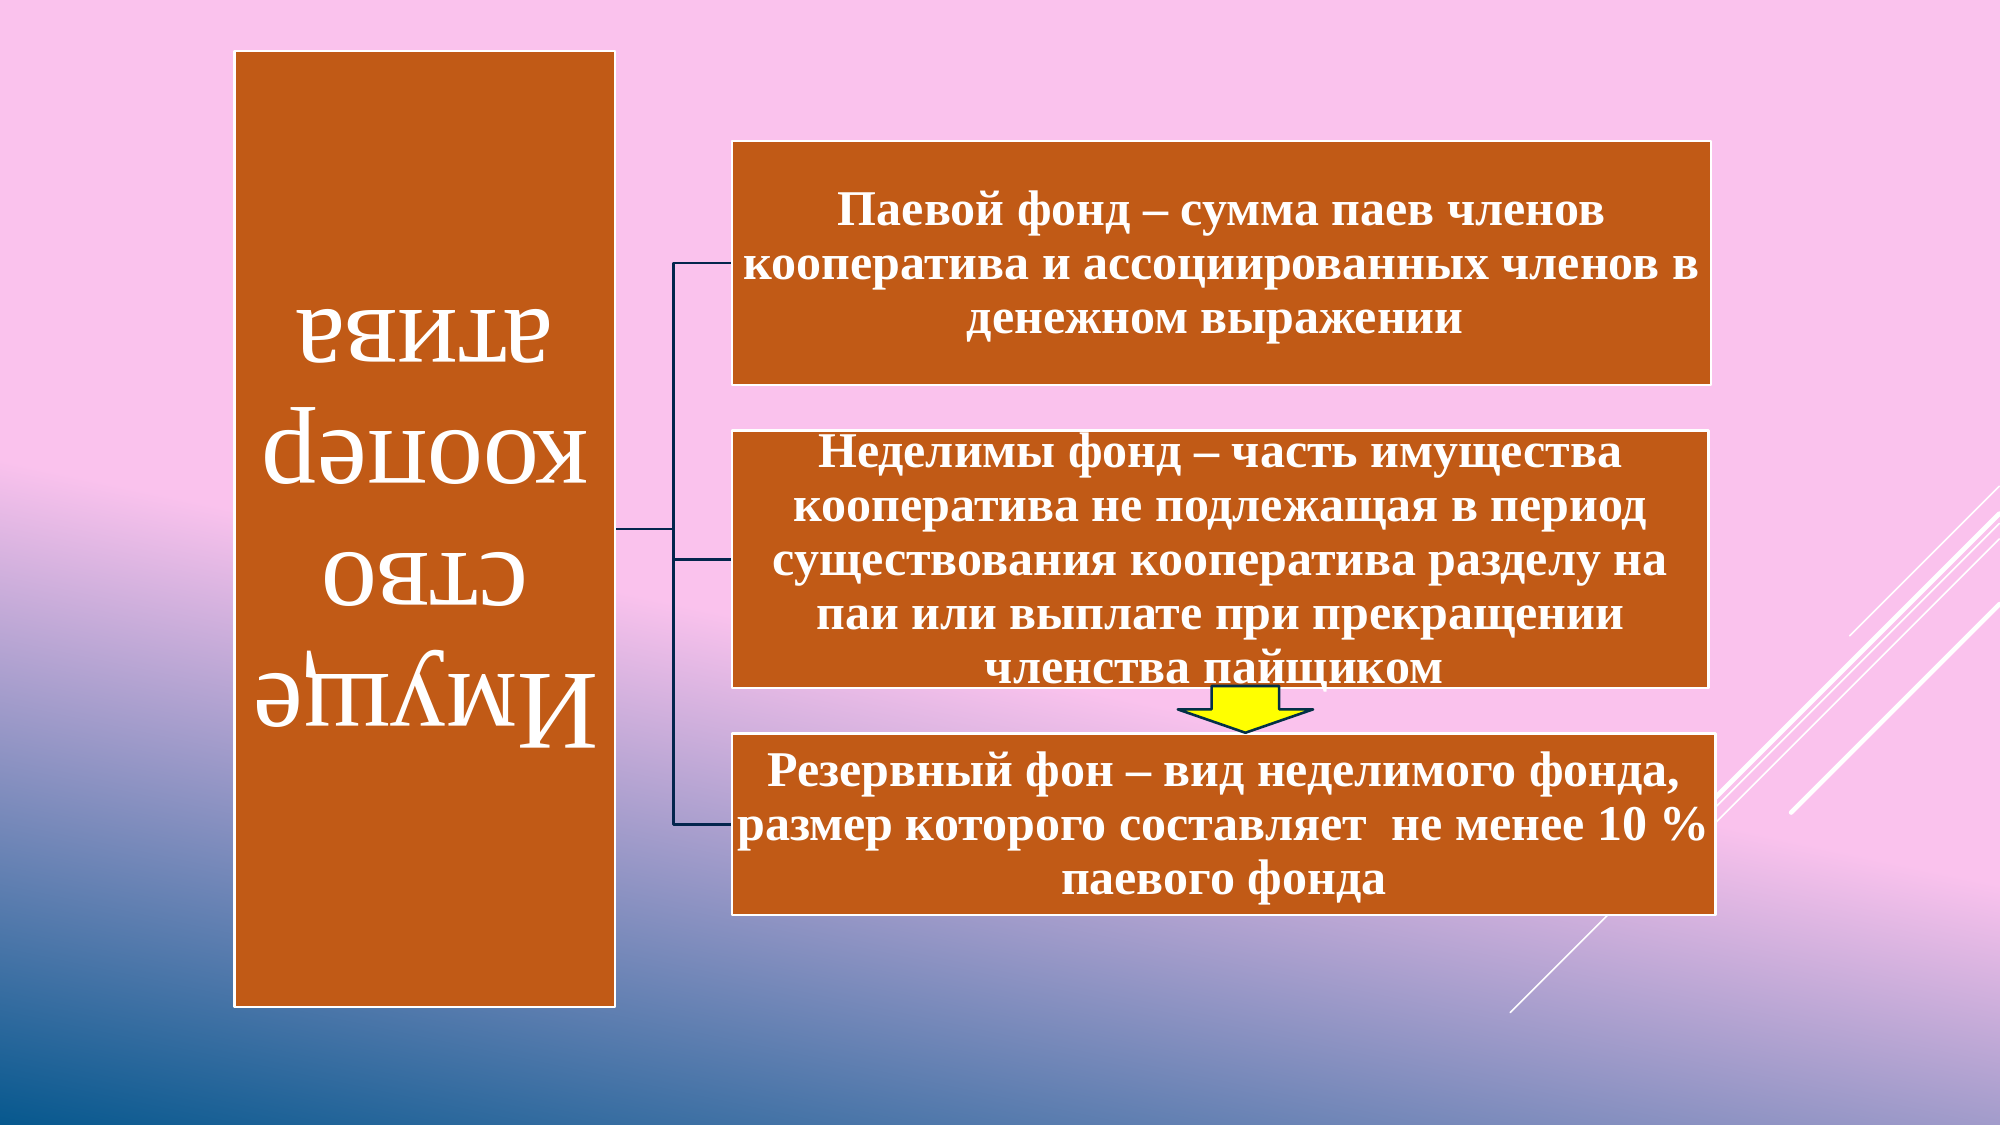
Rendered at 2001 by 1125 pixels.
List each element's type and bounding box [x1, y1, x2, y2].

text_box [78, 48, 1870, 1008]
